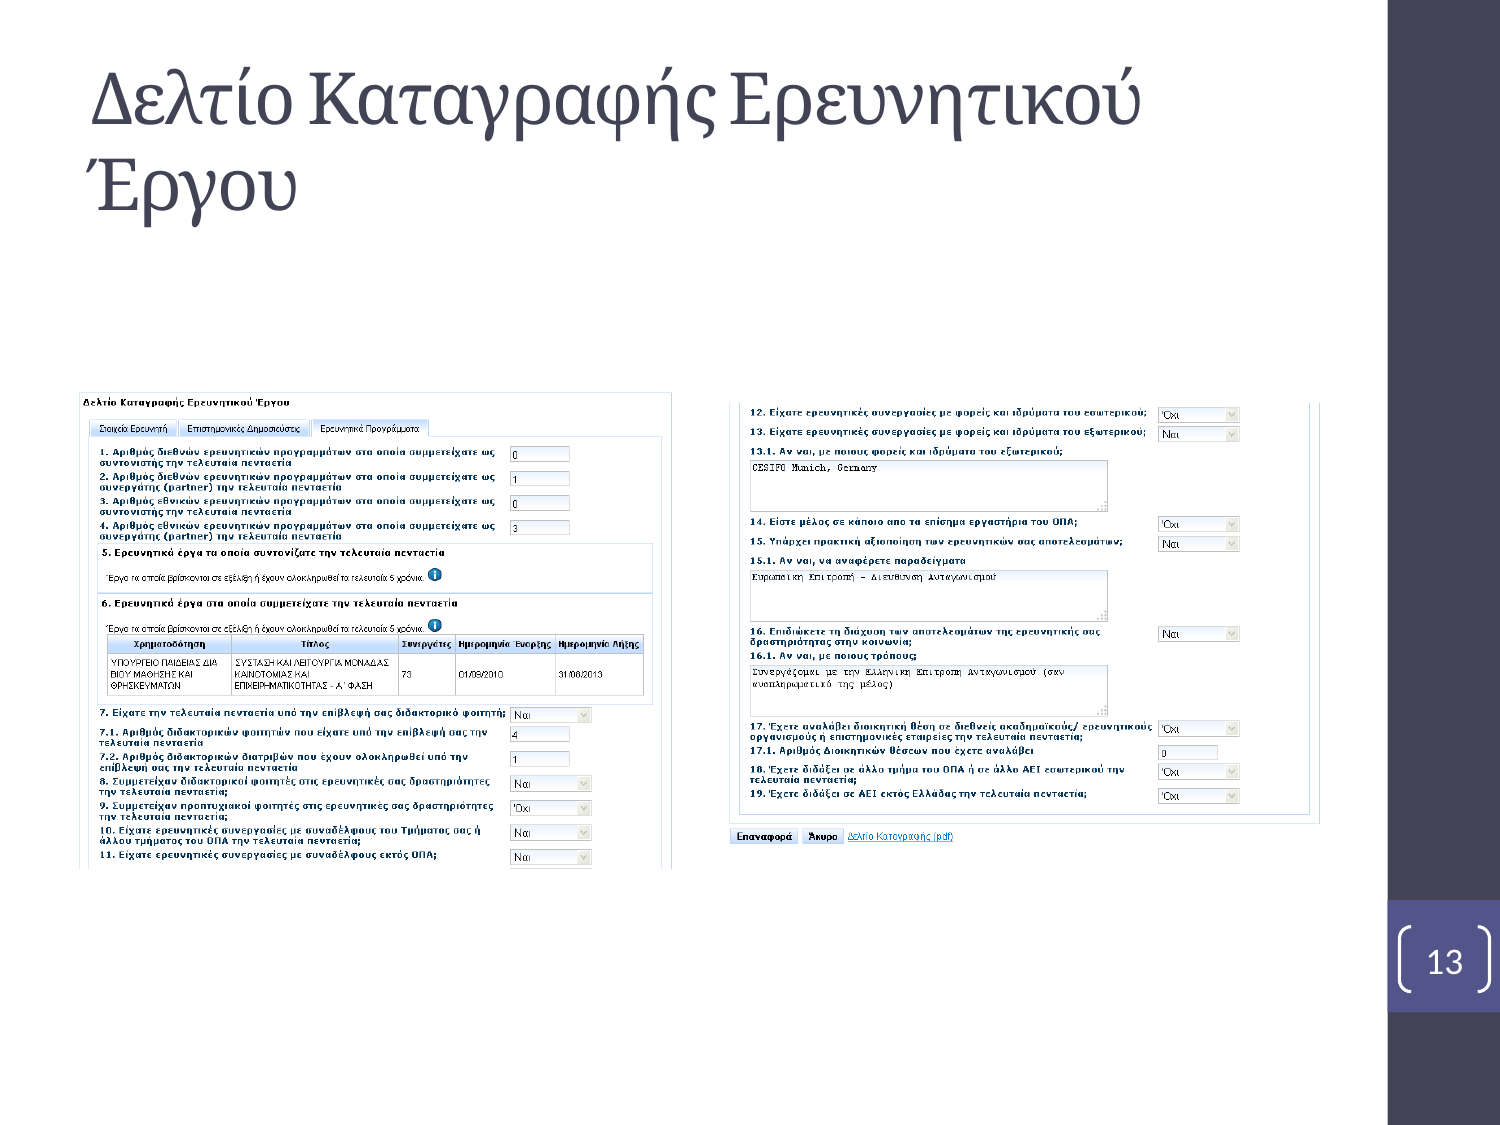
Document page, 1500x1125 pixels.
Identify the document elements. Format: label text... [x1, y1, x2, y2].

title Δελτίο Καταγραφής Ερευνητικού Έργου [75, 45, 1325, 233]
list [724, 402, 1326, 855]
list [74, 387, 676, 870]
slide_number 13 [1397, 925, 1492, 994]
